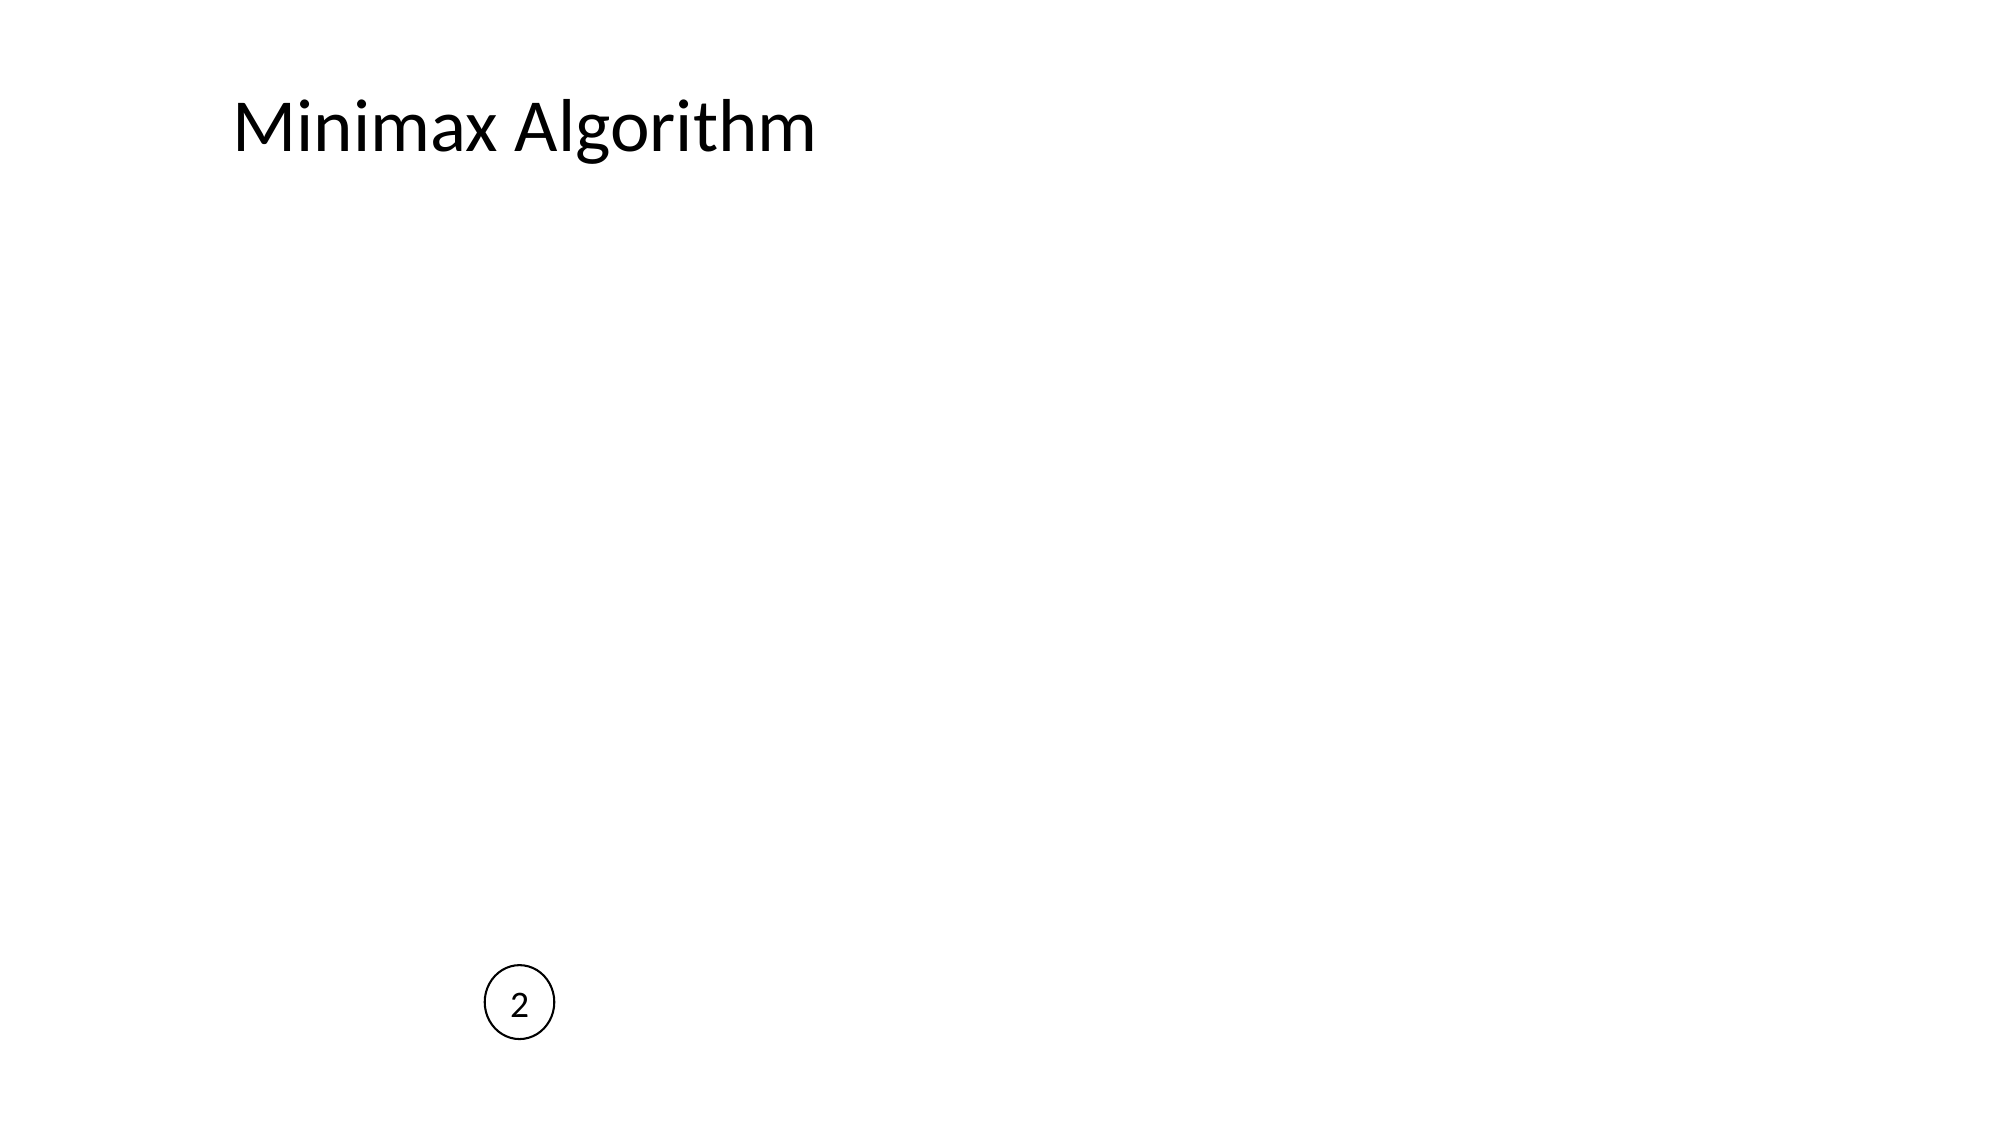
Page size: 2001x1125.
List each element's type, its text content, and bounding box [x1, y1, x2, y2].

text_box 2 [483, 964, 556, 1041]
text_box Minimax Algorithm [217, 69, 833, 174]
